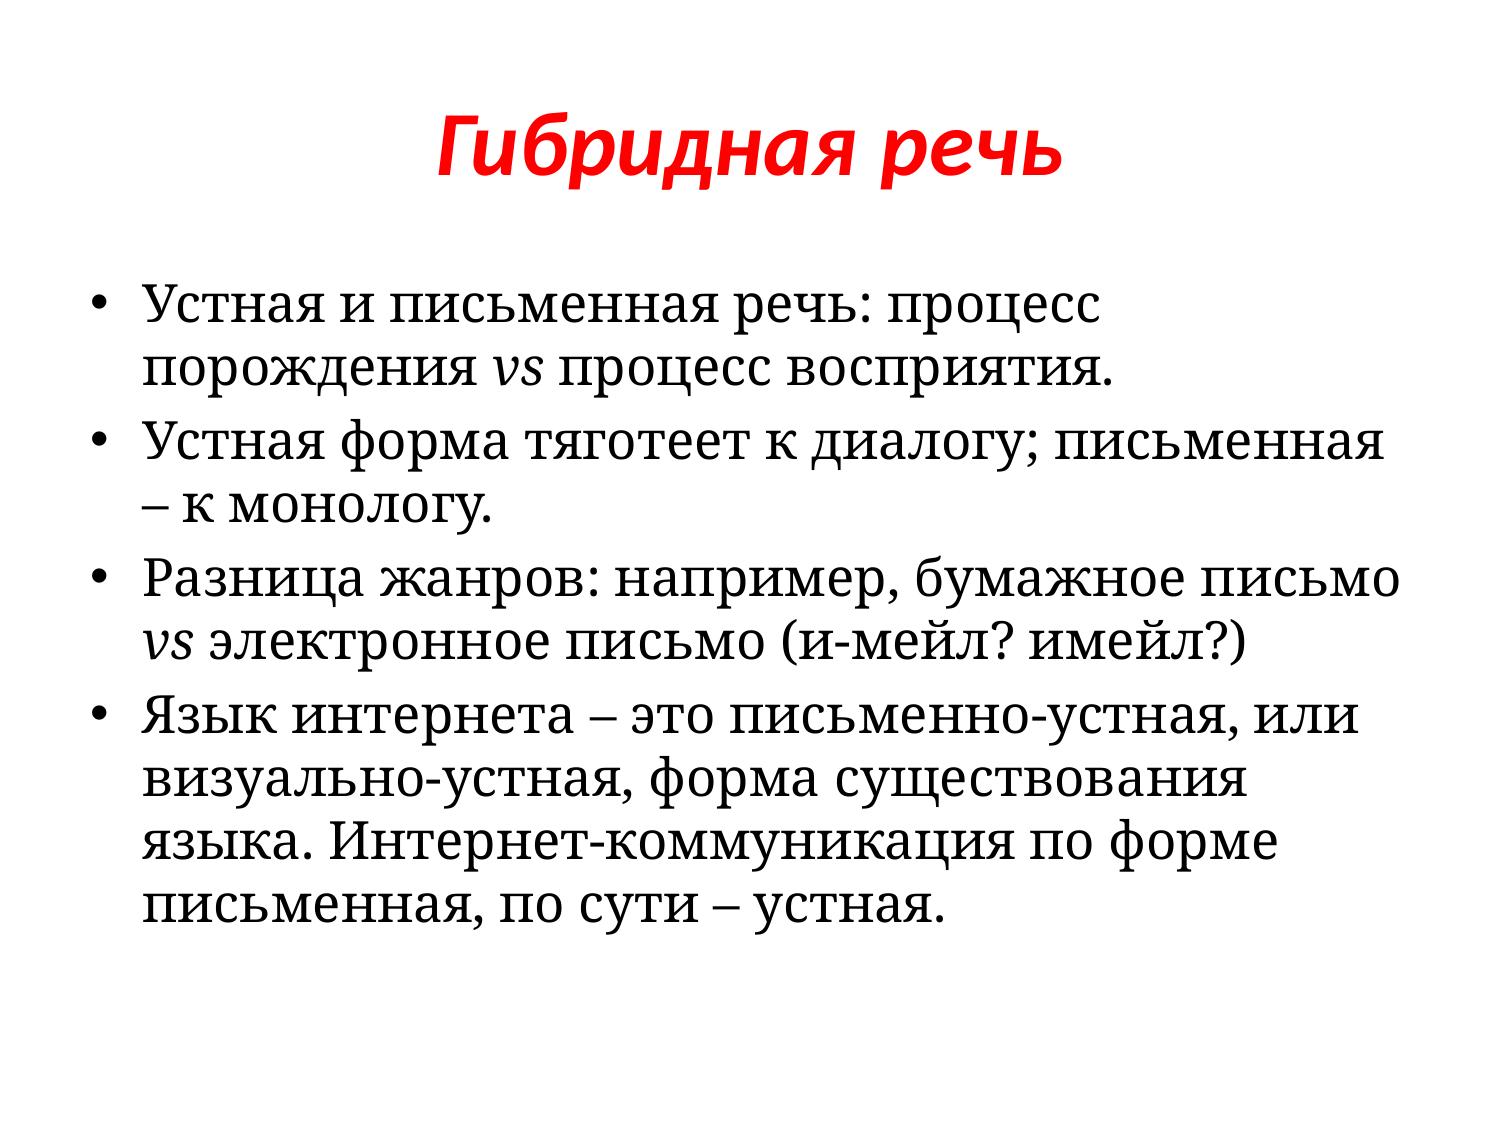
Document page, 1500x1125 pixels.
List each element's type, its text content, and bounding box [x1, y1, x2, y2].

title Гибридная речь [75, 45, 1425, 233]
list Устная и письменная речь: процесс порождения vs процесс восприятия. Устная форма тяготеет к диалогу; письменная – к монологу. Разница жанров: например, бумажное письмо vs электронное письмо (и-мейл? имейл?) Язык интернета – это письменно-устная, или визуально-устная, форма существования языка. Интернет-коммуникация по форме письменная, по сути – устная. [75, 262, 1425, 1005]
